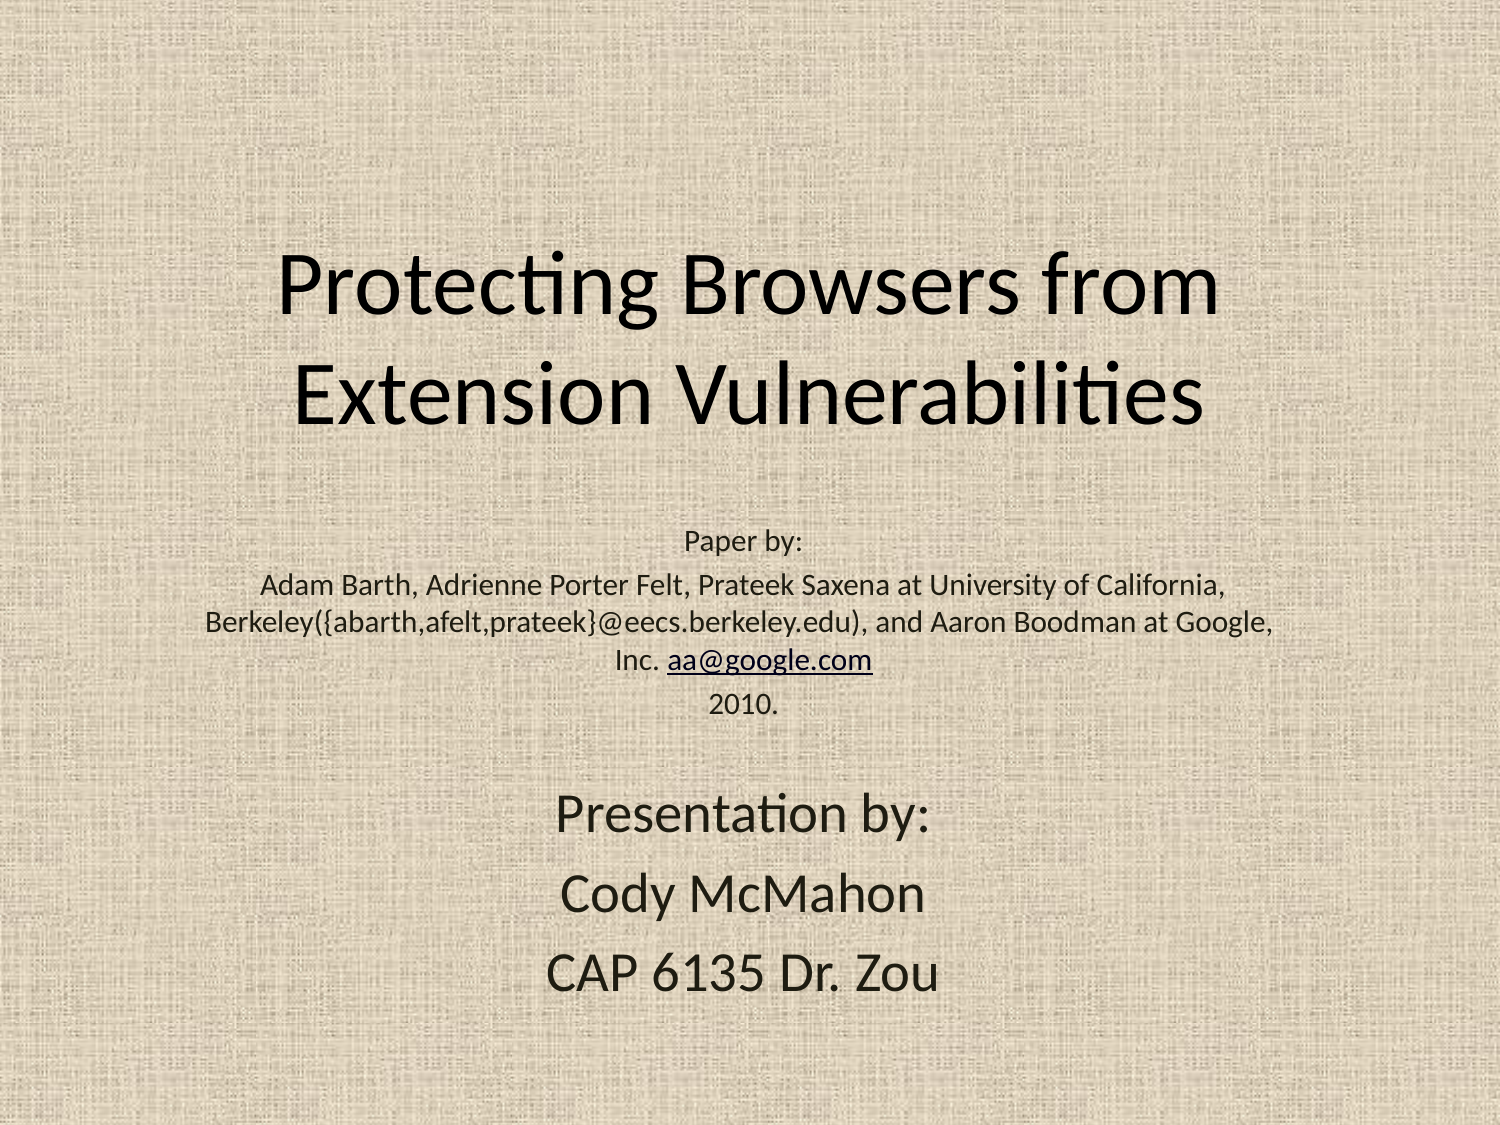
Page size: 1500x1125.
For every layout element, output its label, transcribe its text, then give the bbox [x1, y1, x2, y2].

picture [0, 0, 1500, 1125]
subtitle Paper by: Adam Barth, Adrienne Porter Felt, Prateek Saxena at University of California, Berkeley({abarth,afelt,prateek}@eecs.berkeley.edu), and Aaron Boodman at Google, Inc. aa@google.com 2010. Presentation by: Cody McMahon CAP 6135 Dr. Zou [174, 512, 1313, 1013]
title Protecting Browsers from Extension Vulnerabilities [112, 212, 1388, 454]
